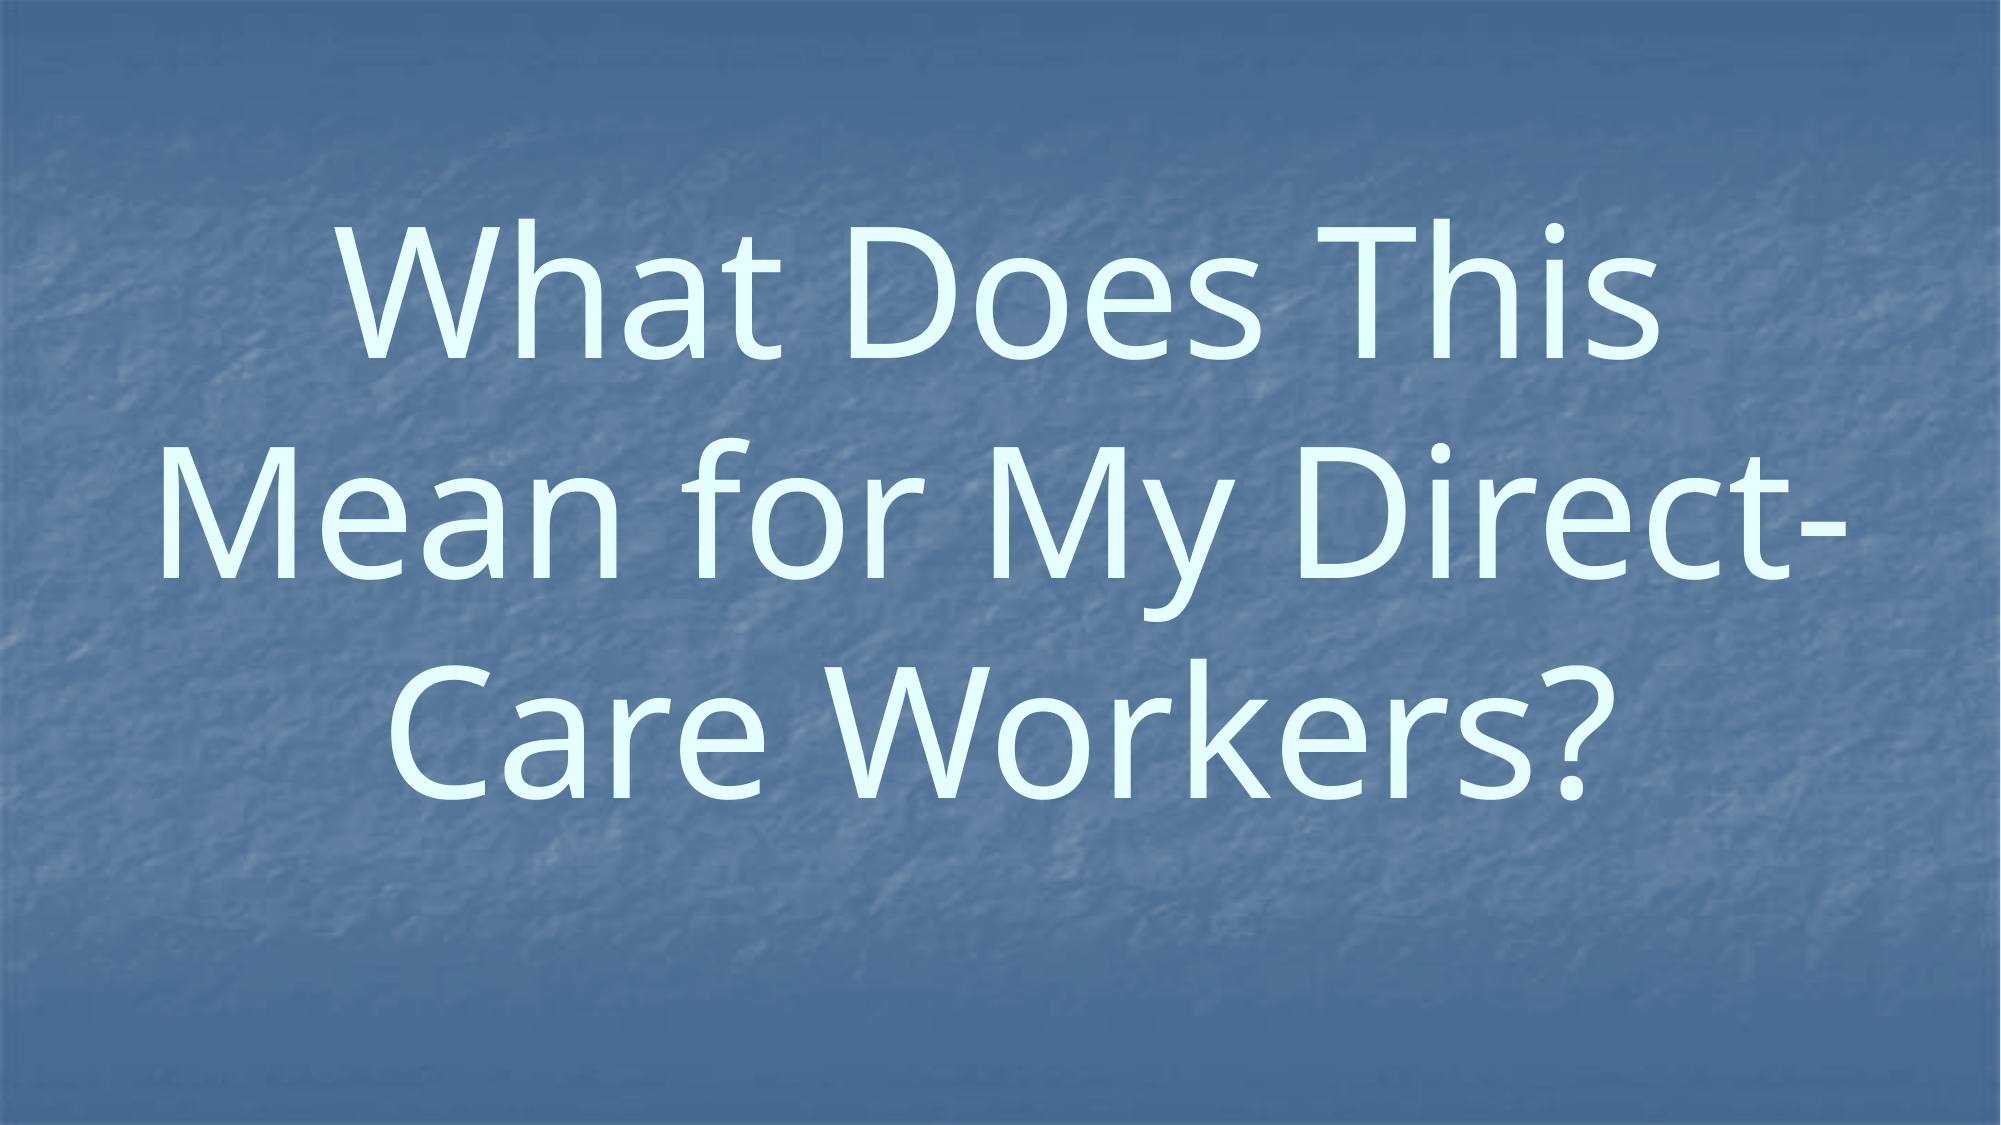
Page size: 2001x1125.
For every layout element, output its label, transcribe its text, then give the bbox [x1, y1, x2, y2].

title What Does This Mean for My Direct-Care Workers? [99, 62, 1900, 288]
